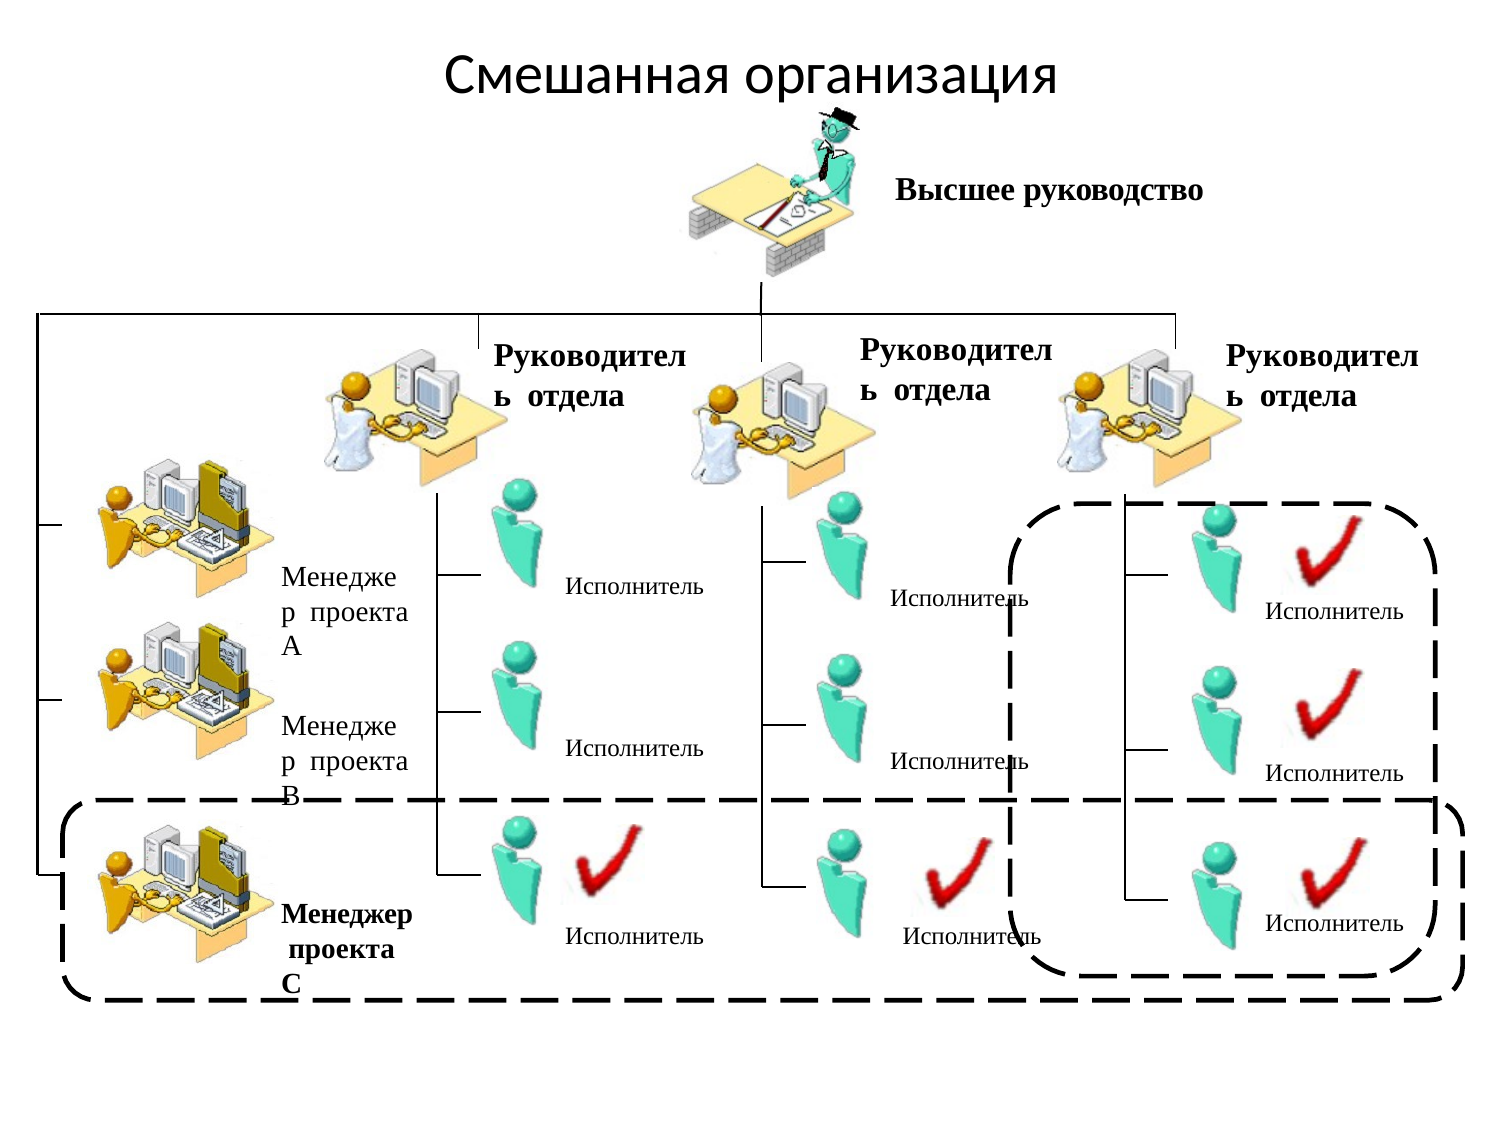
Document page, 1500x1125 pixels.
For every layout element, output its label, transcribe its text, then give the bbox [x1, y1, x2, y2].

text_box Руководитель отдела [1249, 330, 1437, 413]
text_box Менеджер проекта В [278, 704, 413, 796]
text_box Высшее руководство [1063, 165, 1212, 208]
title Смешанная организация [442, 32, 1063, 223]
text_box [1007, 500, 1438, 979]
text_box Исполнитель [563, 567, 708, 600]
text_box Исполнитель [563, 729, 708, 762]
text_box Исполнитель [888, 742, 1002, 775]
picture [490, 640, 550, 752]
picture [815, 653, 875, 764]
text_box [59, 797, 1466, 1003]
picture [678, 101, 867, 282]
text_box Исполнитель [888, 579, 1002, 612]
picture [87, 616, 278, 762]
picture [87, 453, 278, 599]
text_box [39, 312, 1245, 494]
picture [690, 362, 879, 603]
text_box Менеджер проекта А [278, 554, 413, 662]
picture [324, 349, 551, 590]
